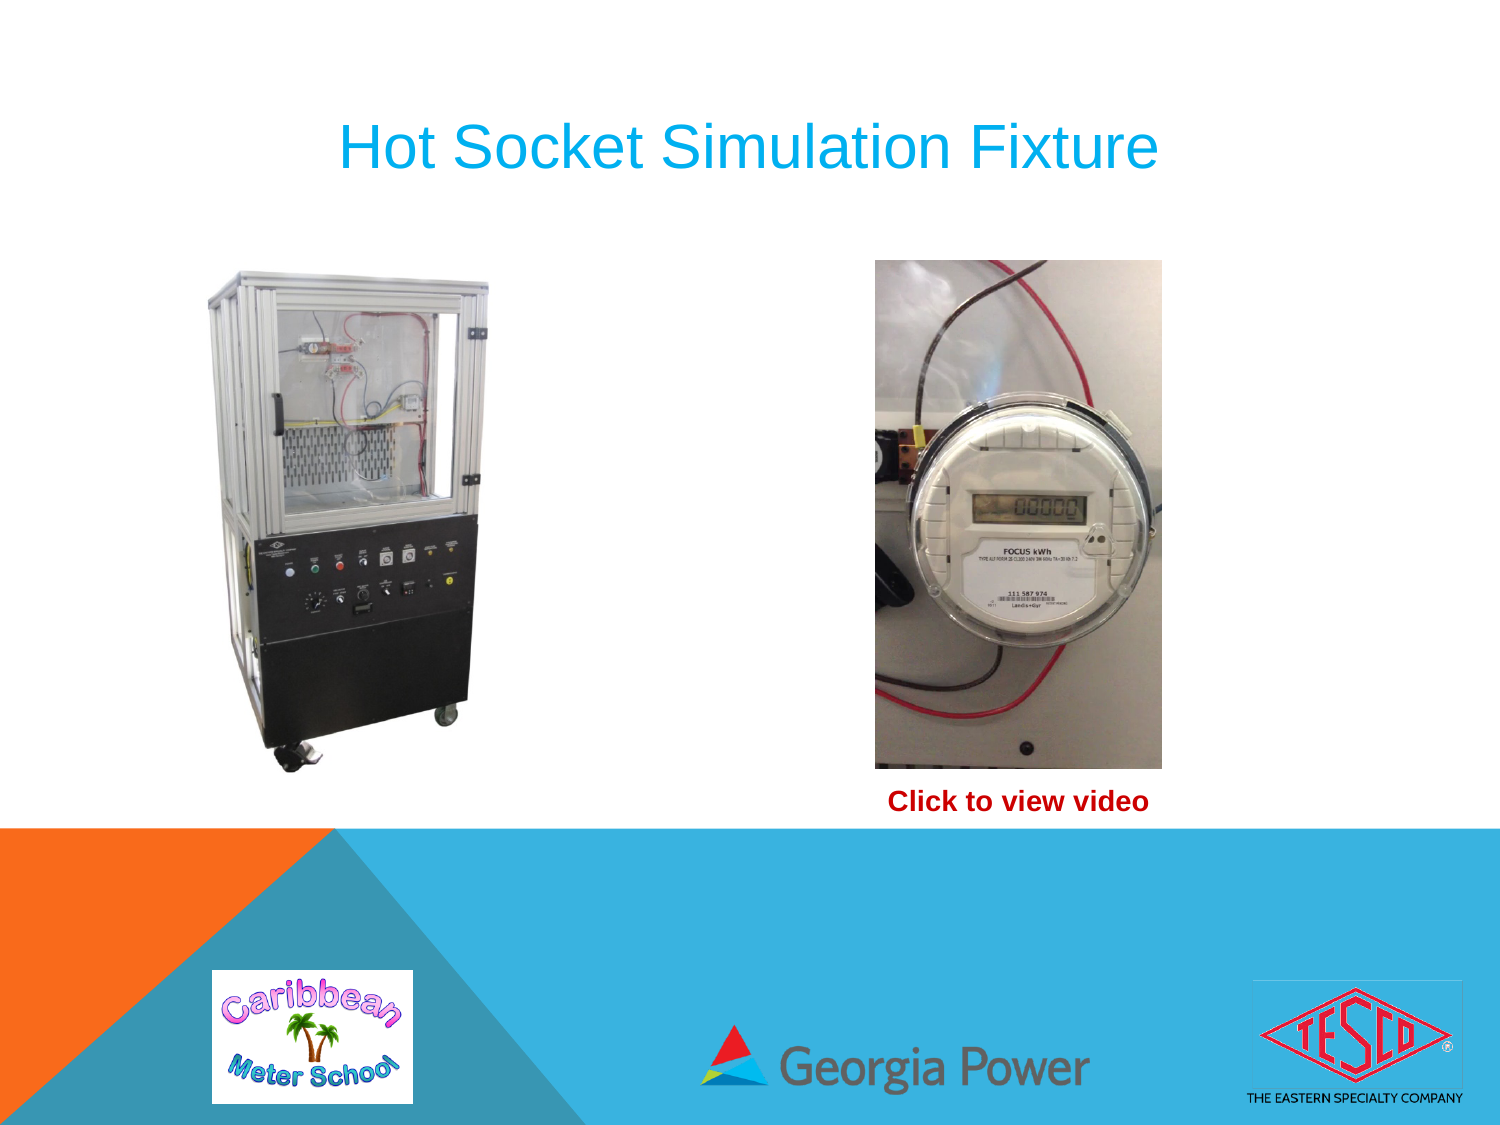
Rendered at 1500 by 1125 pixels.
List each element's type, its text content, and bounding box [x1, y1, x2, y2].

text_box Hot Socket Simulation Fixture [74, 50, 1425, 238]
picture [700, 1005, 1090, 1101]
text_box Click to view video [812, 774, 1225, 825]
picture [1246, 978, 1463, 1104]
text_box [874, 259, 1163, 770]
picture [199, 262, 496, 776]
picture [212, 970, 413, 1104]
